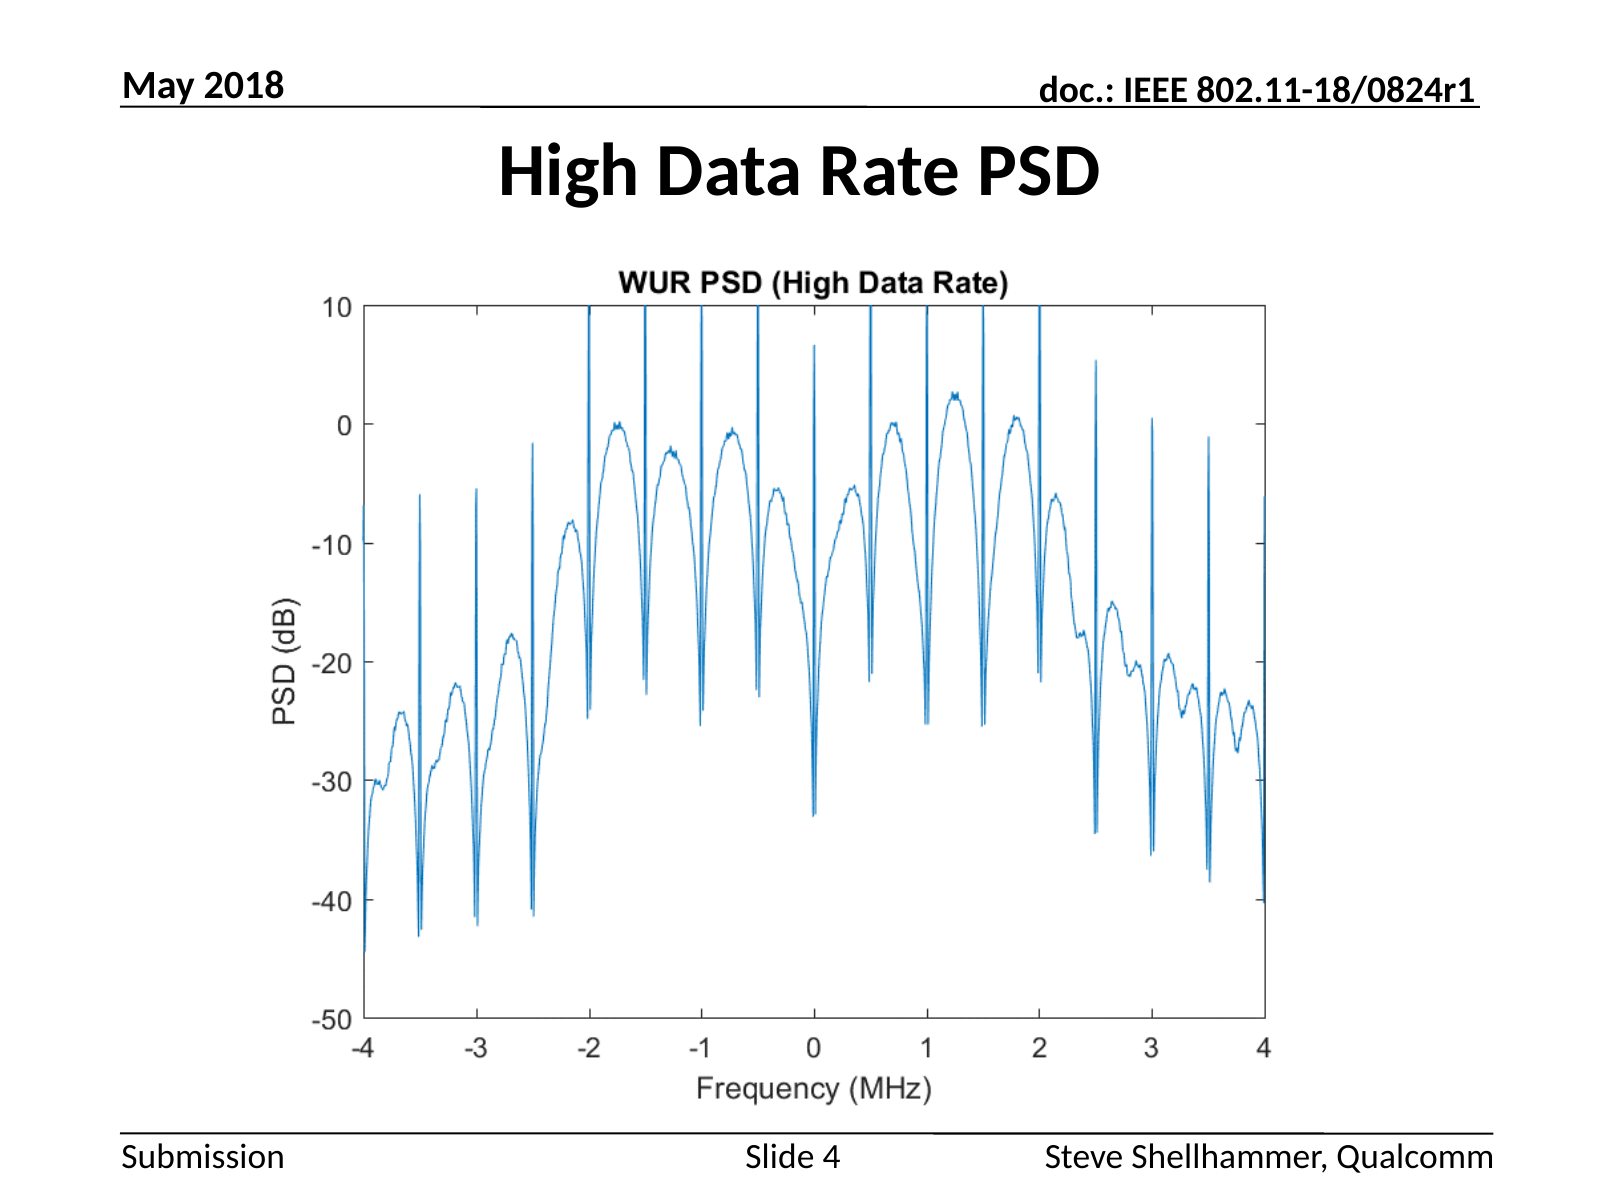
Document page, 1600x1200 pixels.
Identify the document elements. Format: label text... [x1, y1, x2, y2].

slide_number Slide 4 [733, 1132, 854, 1197]
picture [211, 240, 1375, 1112]
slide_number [121, 58, 451, 107]
footer Steve Shellhammer, Qualcomm [937, 1132, 1495, 1174]
title High Data Rate PSD [119, 112, 1480, 218]
